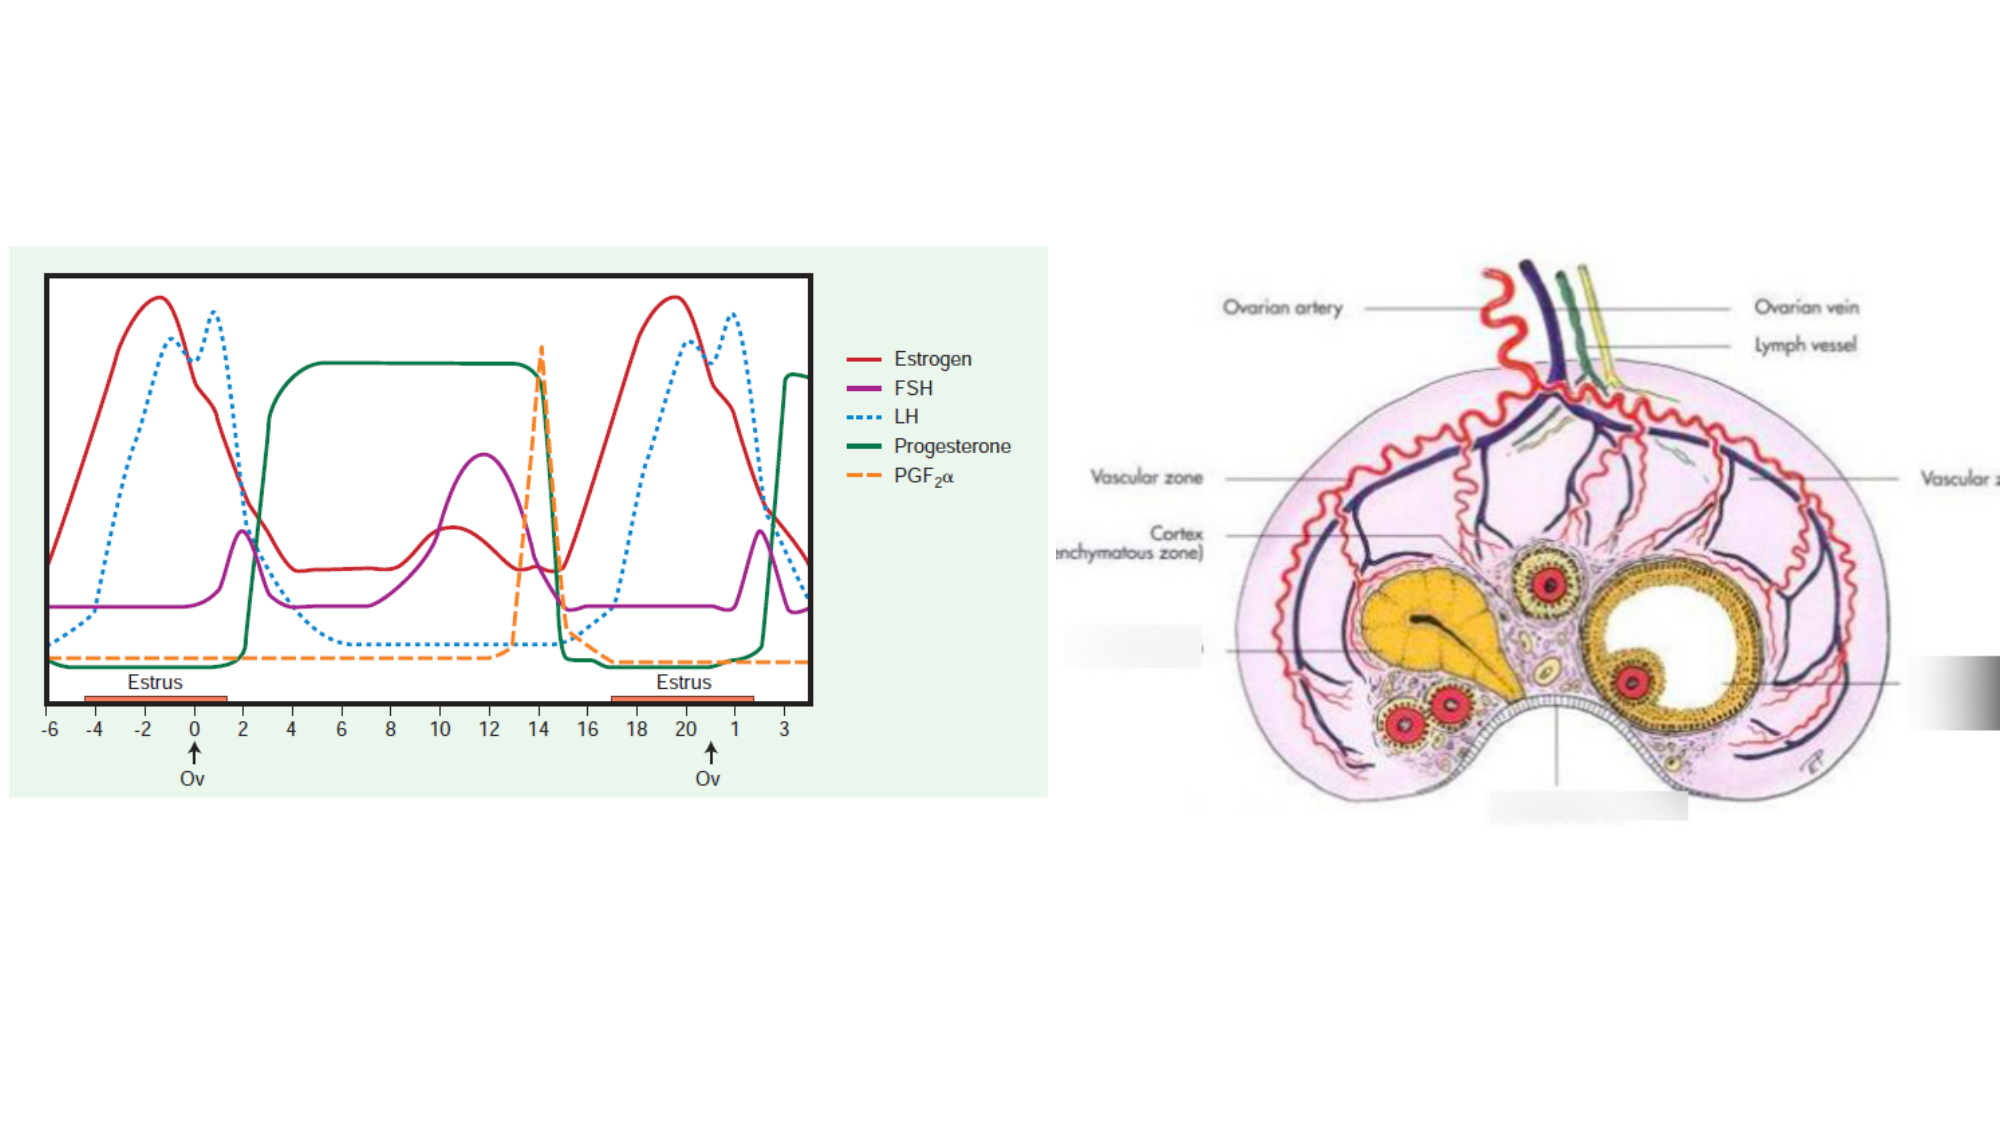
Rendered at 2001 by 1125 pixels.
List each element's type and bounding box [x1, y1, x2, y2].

picture [0, 237, 2000, 833]
